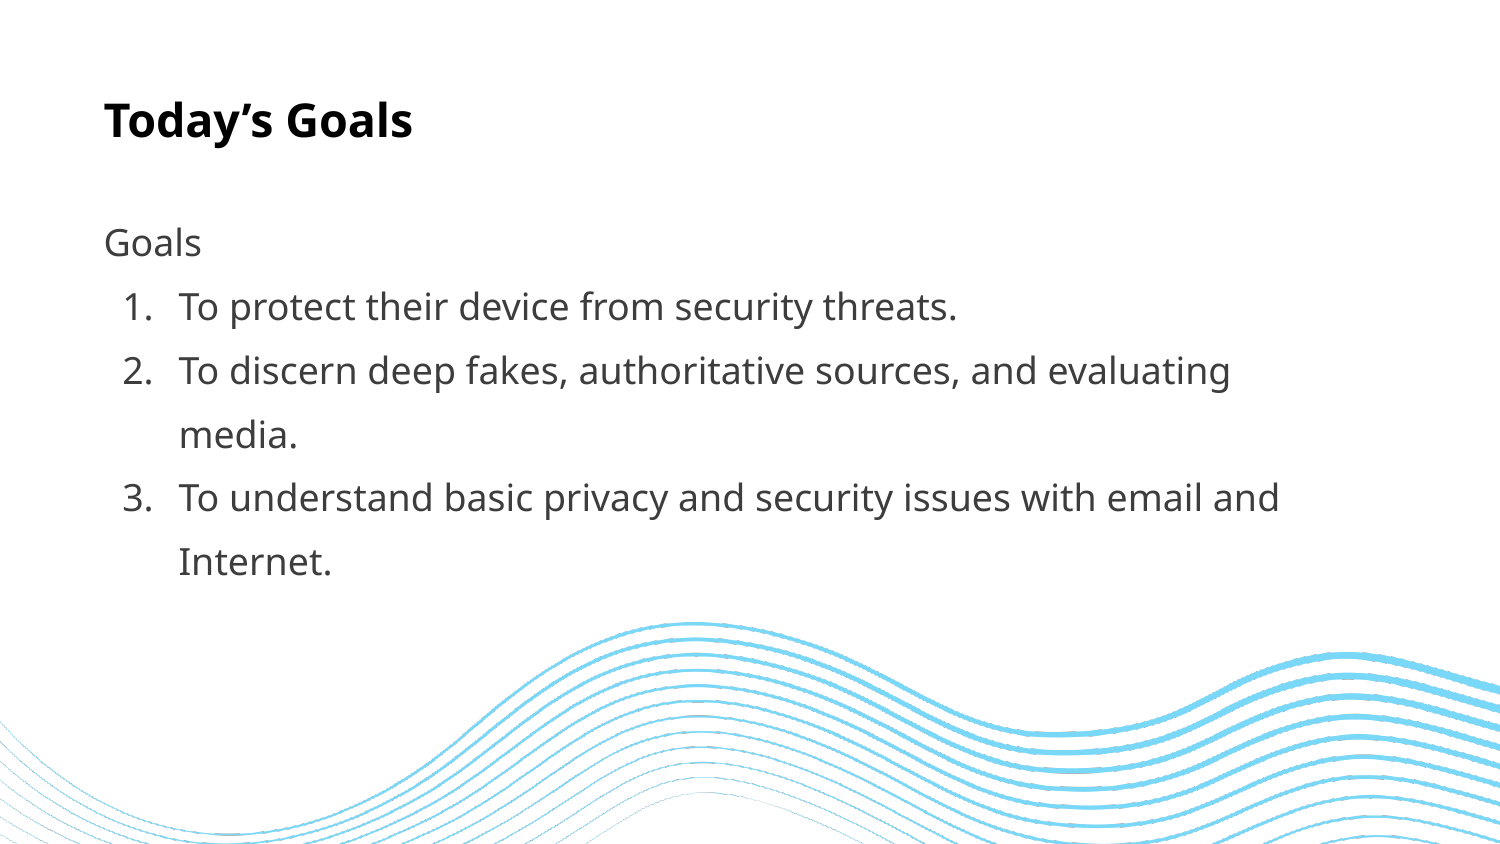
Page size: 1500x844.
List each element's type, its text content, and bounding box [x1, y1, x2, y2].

list Goals To protect their device from security threats. To discern deep fakes, authoritative sources, and evaluating media. To understand basic privacy and security issues with email and Internet. [88, 189, 1348, 765]
picture [0, 559, 1500, 844]
title Today’s Goals [88, 72, 1101, 167]
